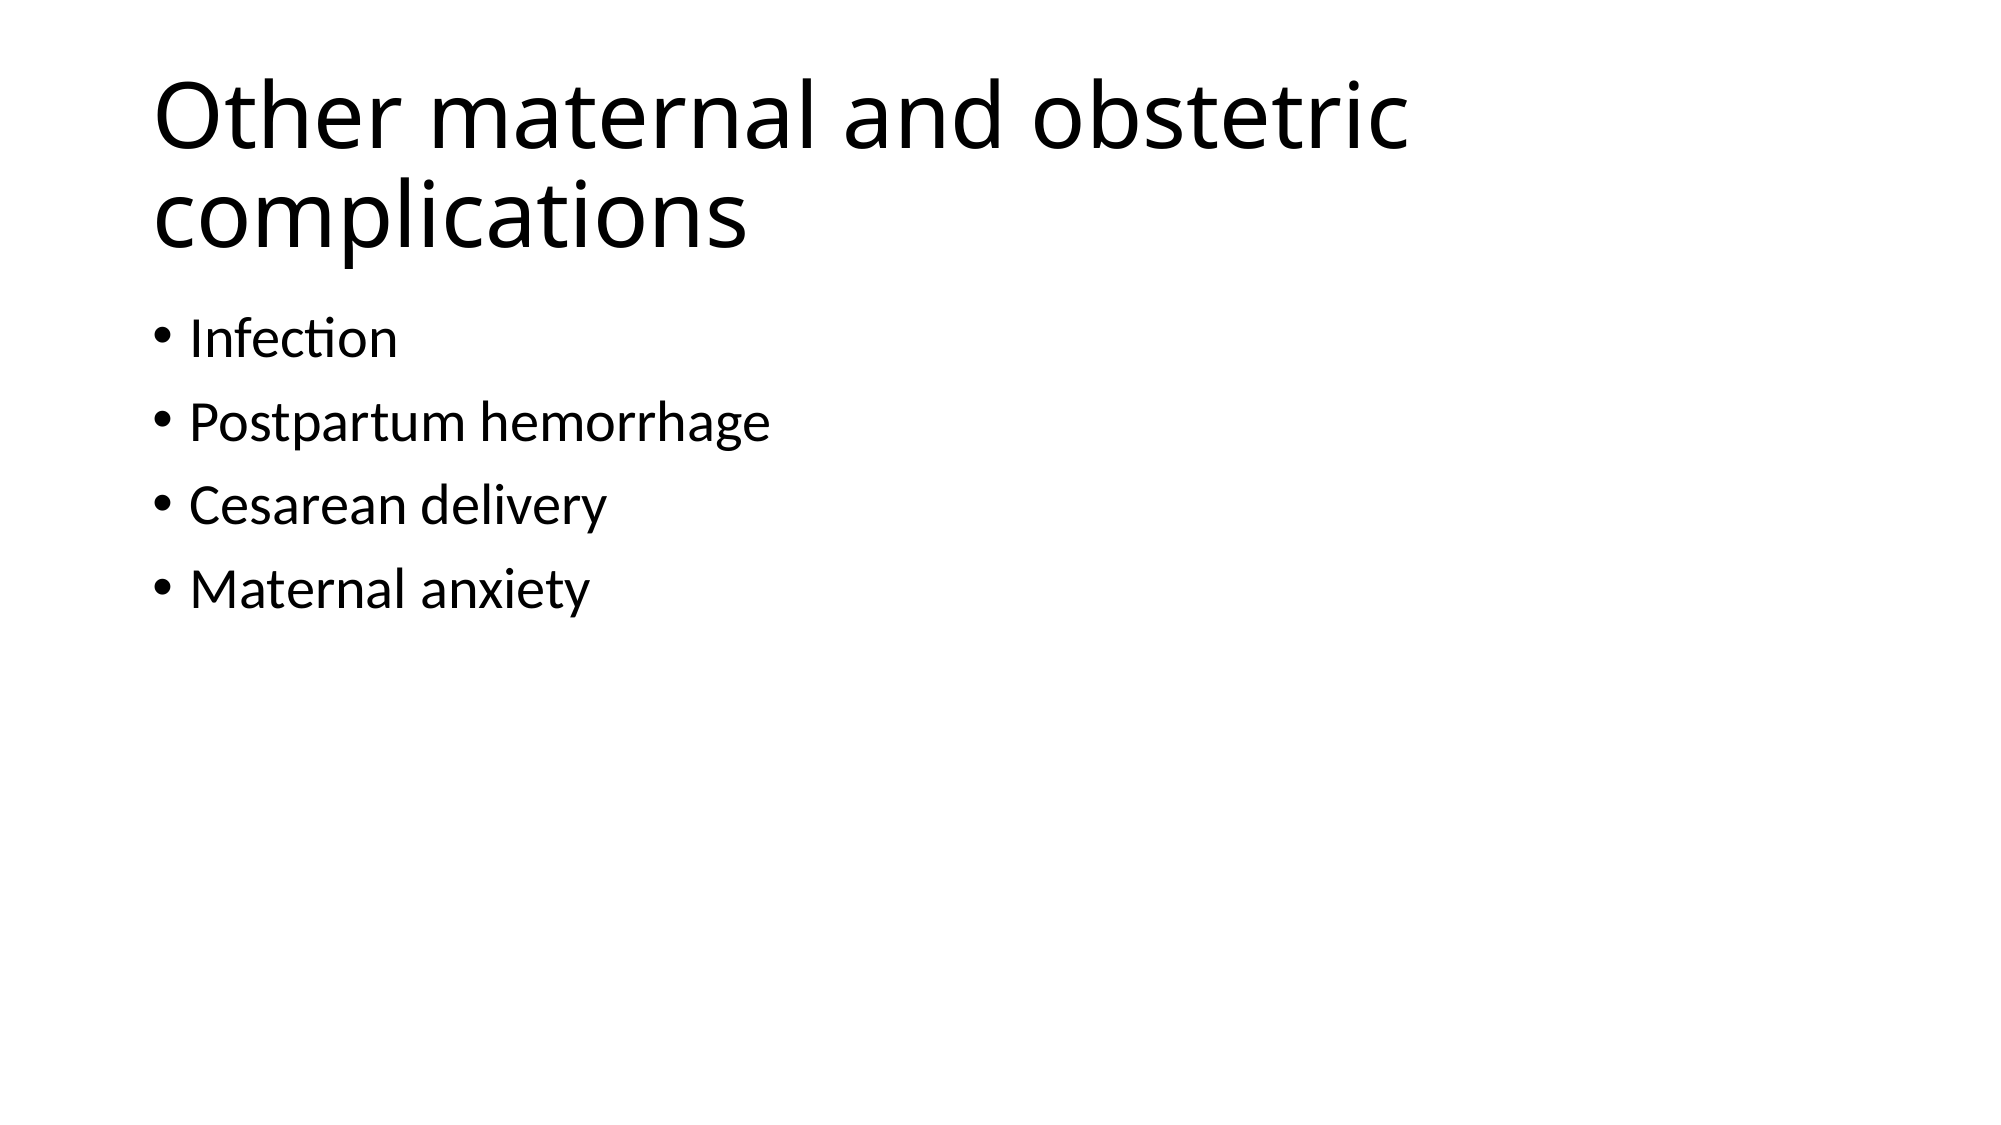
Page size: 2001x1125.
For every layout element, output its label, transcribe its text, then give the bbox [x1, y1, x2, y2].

title Other maternal and obstetric complications [137, 59, 1863, 278]
list Infection Postpartum hemorrhage Cesarean delivery Maternal anxiety [137, 299, 1863, 1014]
